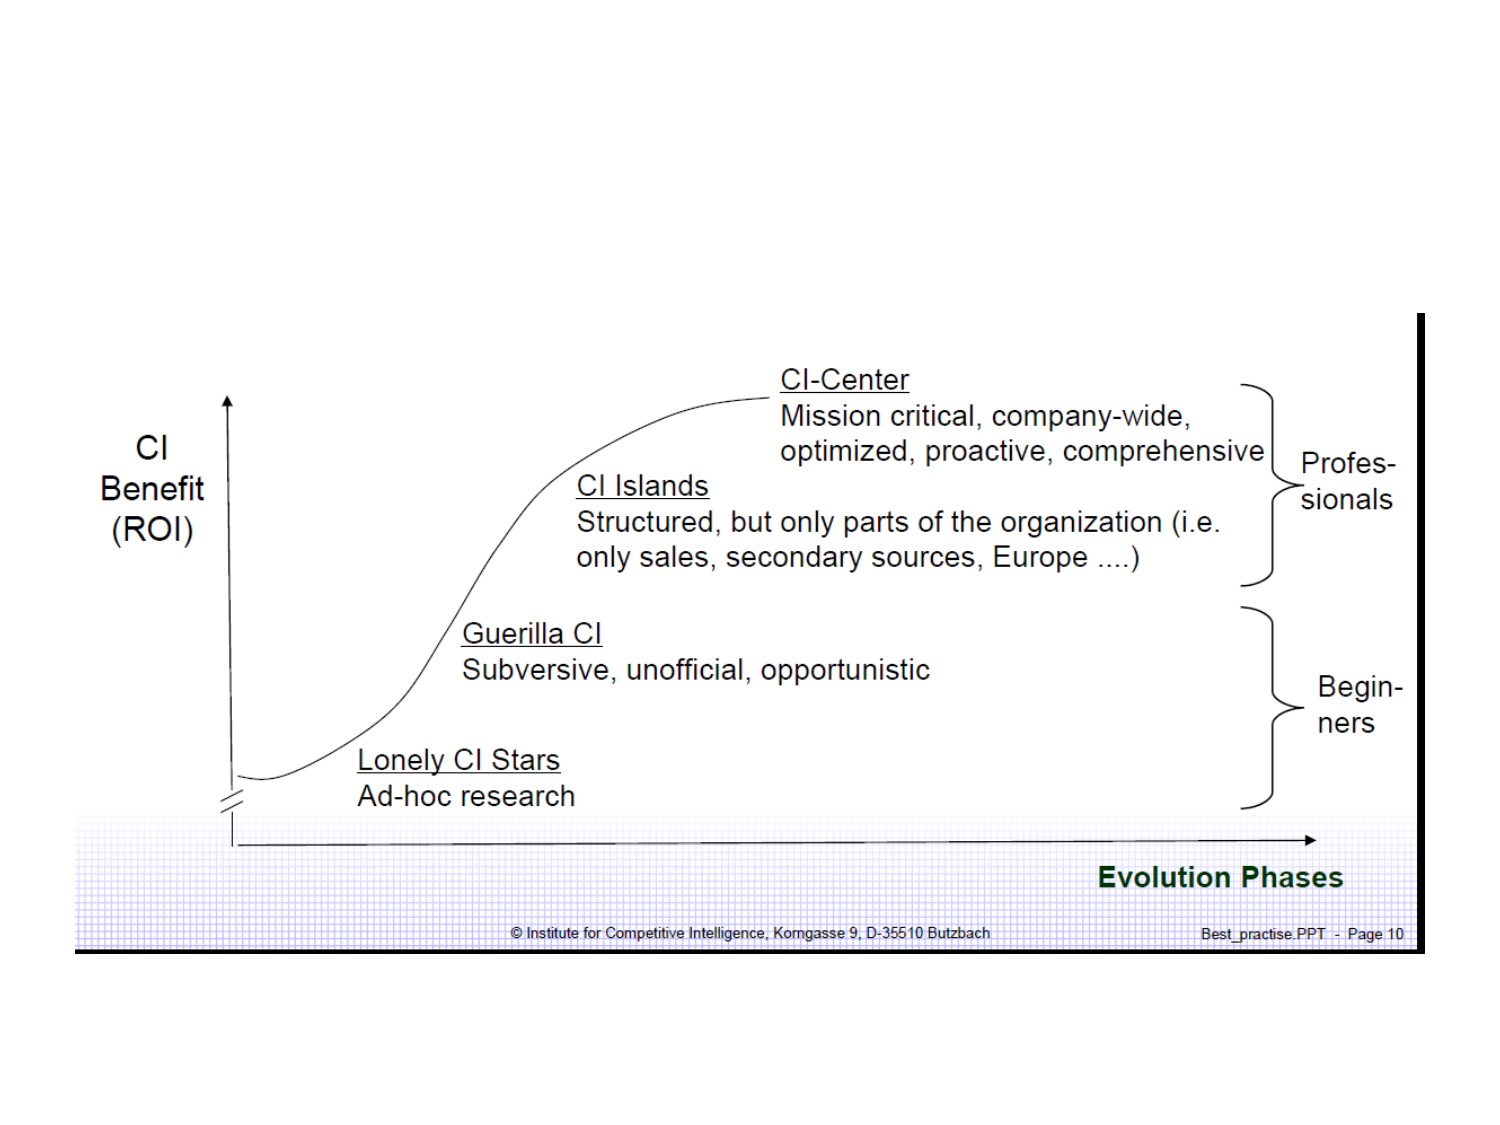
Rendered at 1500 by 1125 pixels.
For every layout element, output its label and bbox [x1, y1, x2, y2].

list [74, 313, 1426, 955]
